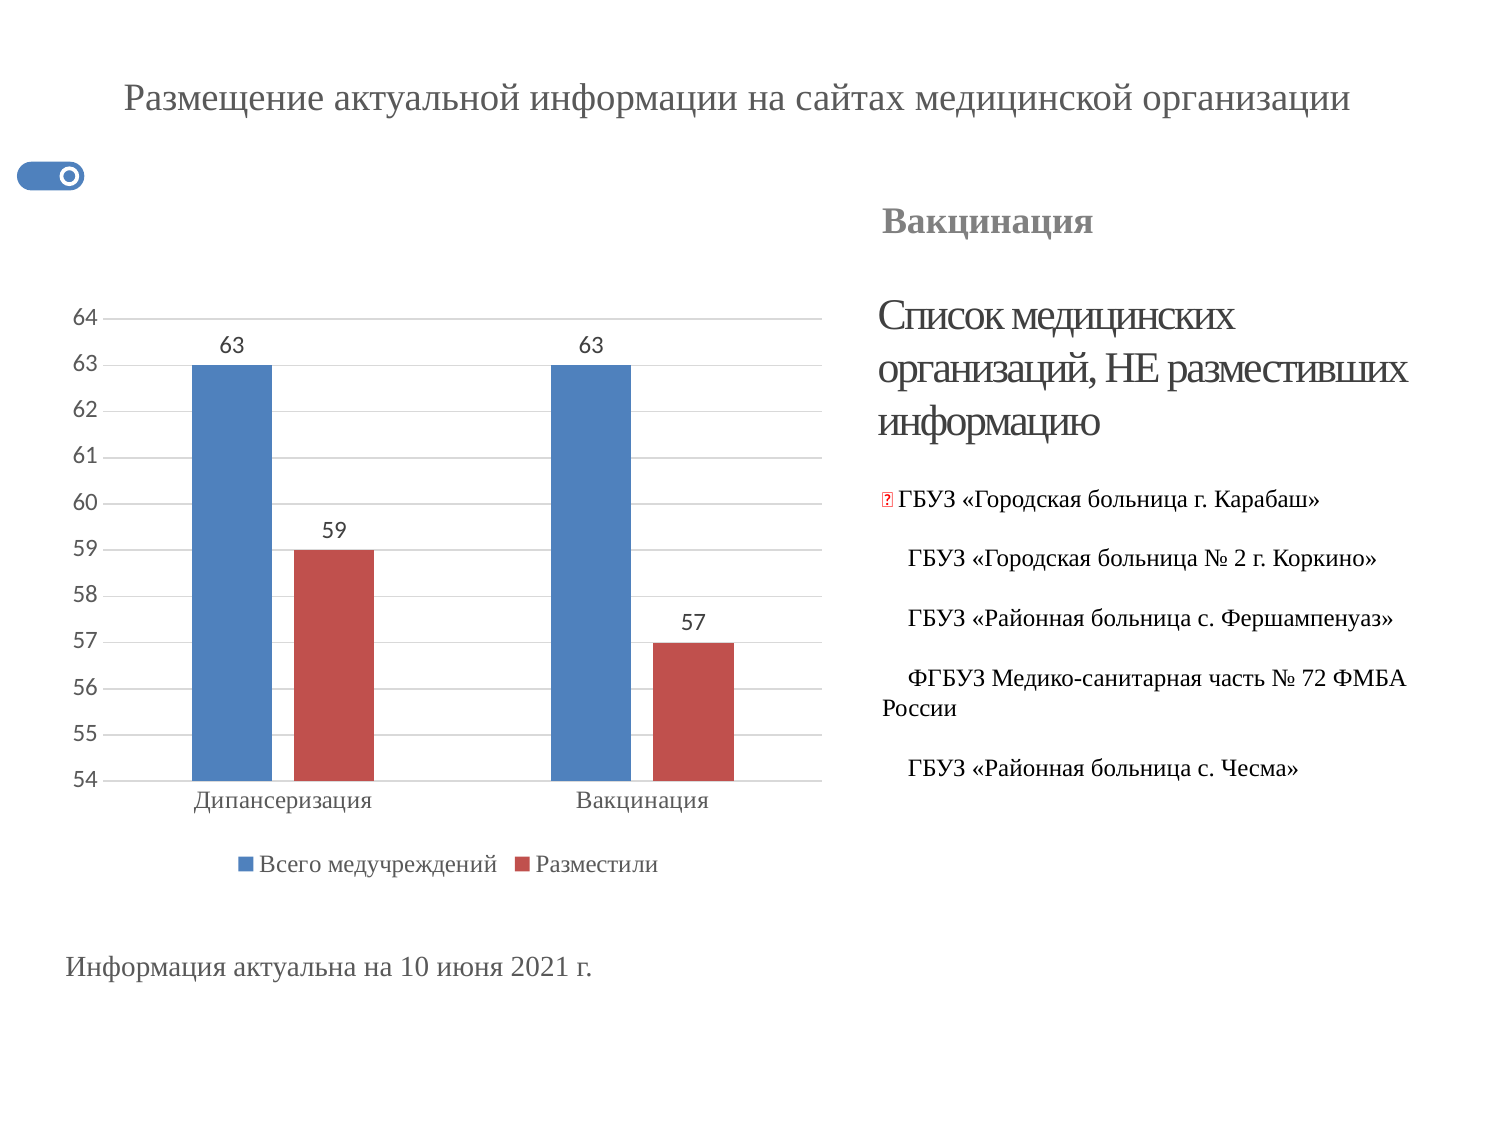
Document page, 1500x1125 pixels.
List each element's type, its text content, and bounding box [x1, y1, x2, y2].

text_box Вакцинация [867, 166, 1207, 249]
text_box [16, 161, 85, 191]
text_box ❌ ГБУЗ «Городская больница г. Карабаш» ❌ ГБУЗ «Городская больница № 2 г. Коркино» ❌ ГБУЗ «Районная больница с. Фершампенуаз» ❌ ФГБУЗ Медико-санитарная часть № 72 ФМБА России ❌ ГБУЗ «Районная больница с. Чесма» [867, 474, 1500, 789]
chart [64, 218, 834, 884]
text_box Список медицинских организаций, НЕ разместивших информацию [862, 278, 1468, 452]
text_box Размещение актуальной информации на сайтах медицинской организации [29, 64, 1447, 126]
text_box Информация актуальна на 10 июня 2021 г. [50, 922, 1133, 990]
